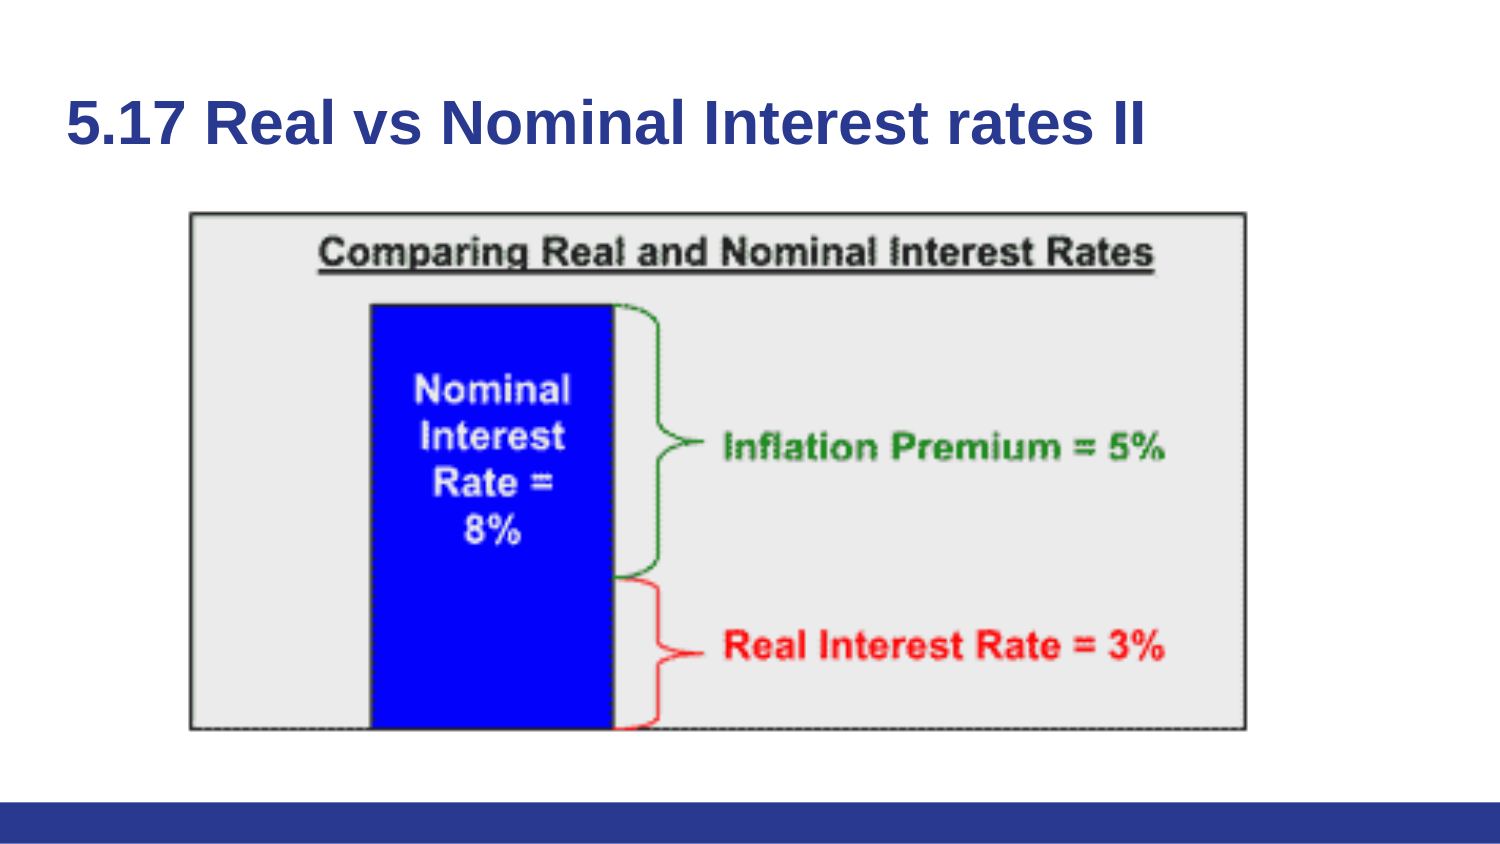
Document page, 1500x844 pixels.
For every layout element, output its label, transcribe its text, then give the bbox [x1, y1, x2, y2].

picture [164, 191, 1270, 757]
title 5.17 Real vs Nominal Interest rates II [51, 67, 1449, 167]
